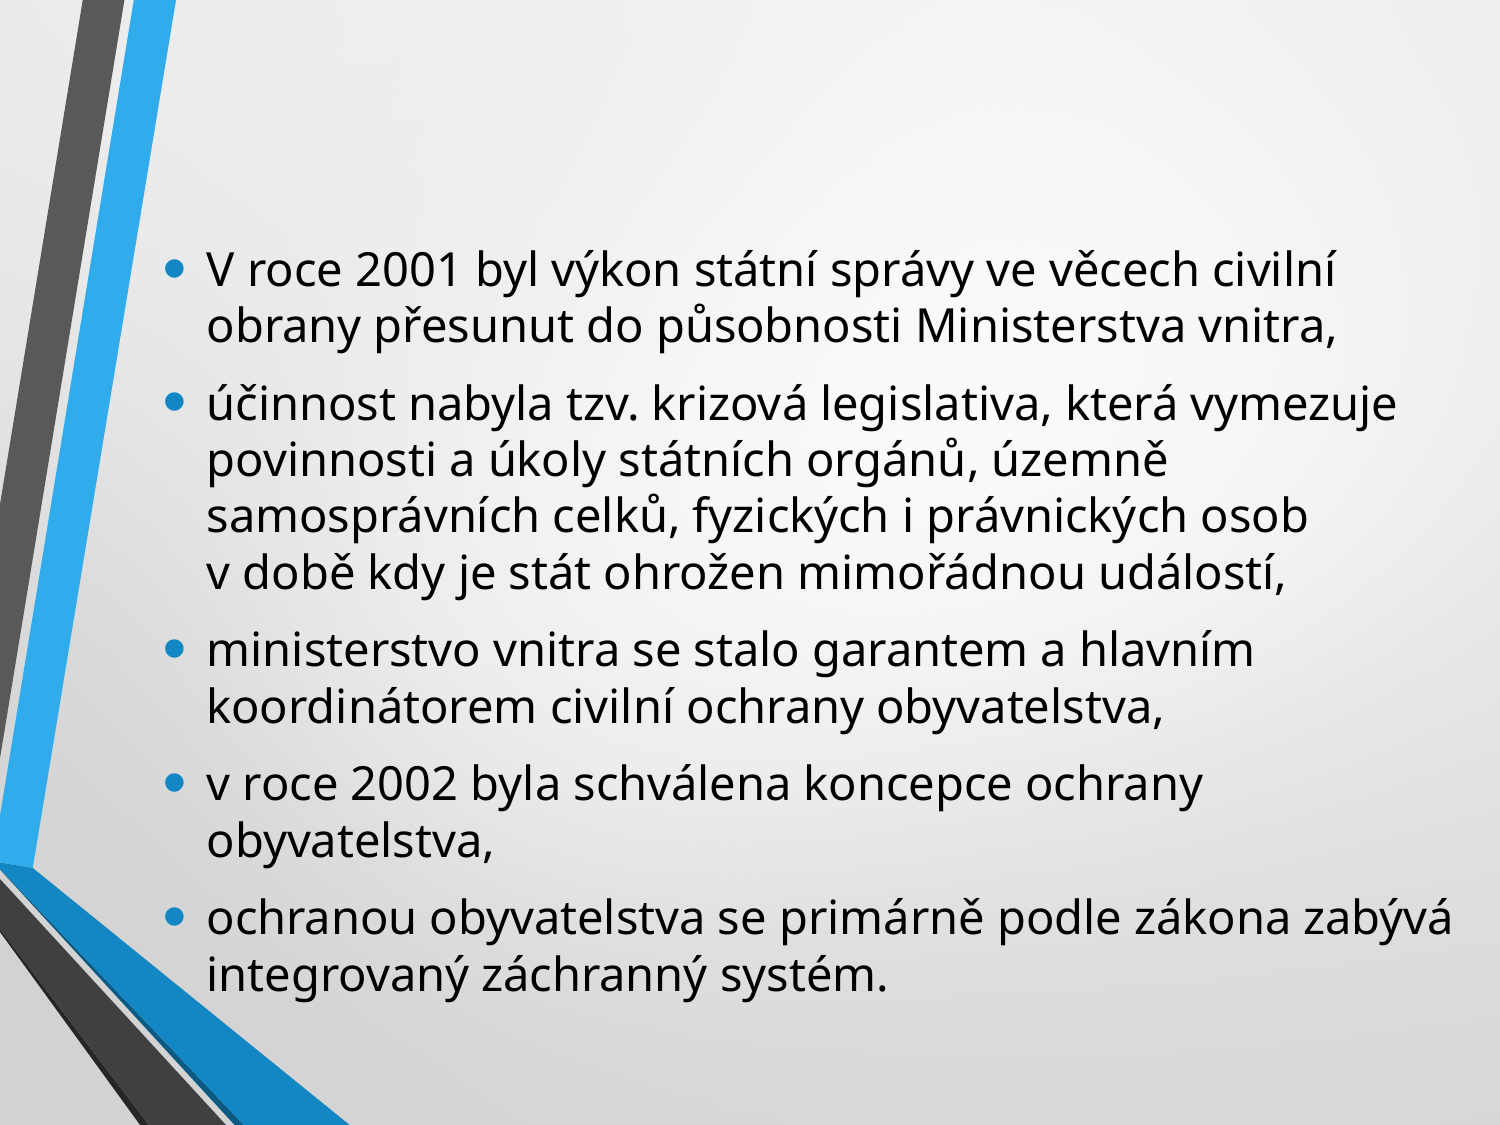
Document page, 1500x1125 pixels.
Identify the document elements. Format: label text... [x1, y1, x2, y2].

list V roce 2001 byl výkon státní správy ve věcech civilní obrany přesunut do působnosti Ministerstva vnitra, účinnost nabyla tzv. krizová legislativa, která vymezuje povinnosti a úkoly státních orgánů, územně samosprávních celků, fyzických i právnických osob v době kdy je stát ohrožen mimořádnou událostí, ministerstvo vnitra se stalo garantem a hlavním koordinátorem civilní ochrany obyvatelstva, v roce 2002 byla schválena koncepce ochrany obyvatelstva, ochranou obyvatelstva se primárně podle zákona zabývá integrovaný záchranný systém. [147, 231, 1483, 1017]
